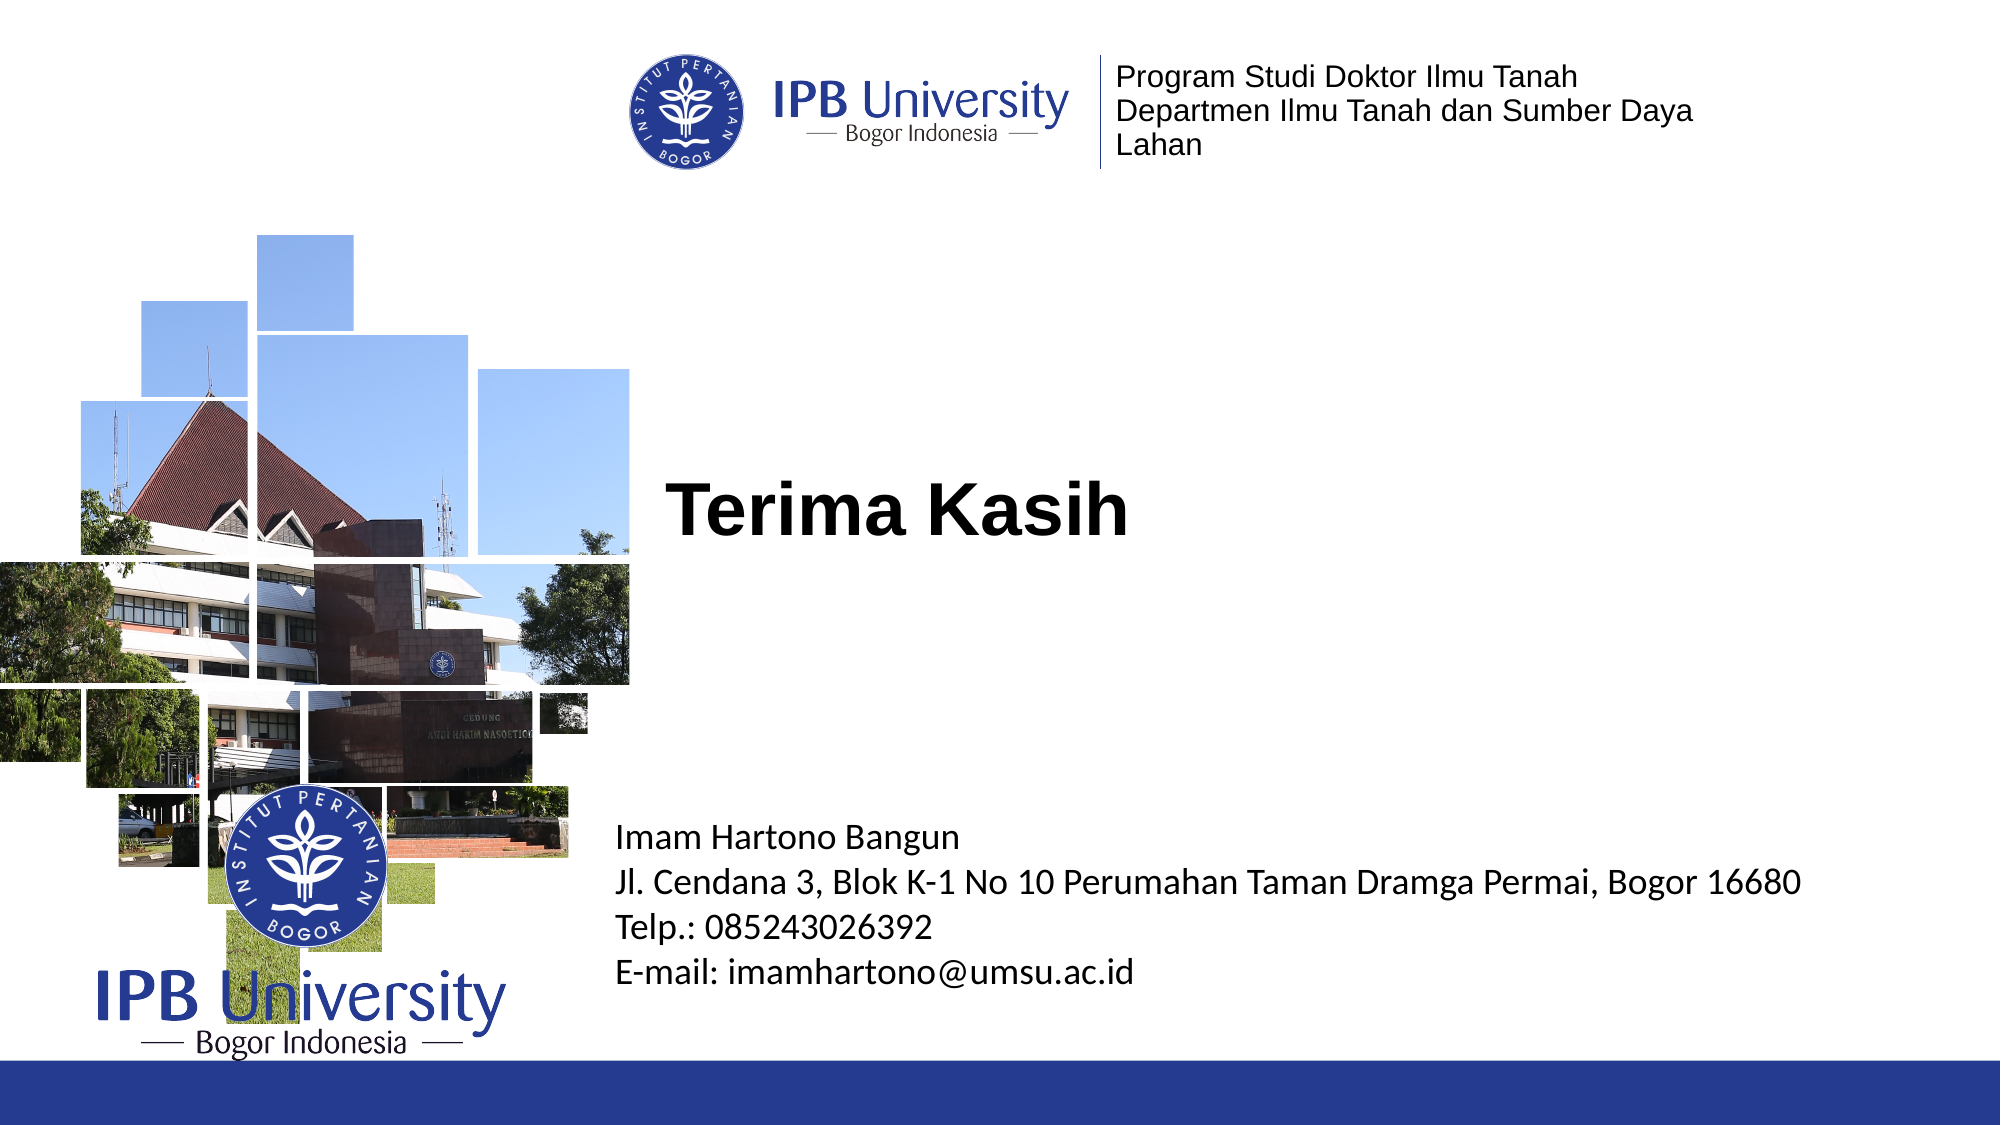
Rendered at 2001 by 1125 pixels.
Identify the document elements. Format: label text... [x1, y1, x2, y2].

title Terima Kasih [650, 353, 1750, 560]
text_box [0, 1060, 2000, 1125]
text_box Program Studi Doktor Ilmu Tanah Departmen Ilmu Tanah dan Sumber Daya Lahan [1100, 53, 1722, 170]
picture [629, 54, 1069, 170]
text_box Imam Hartono Bangun Jl. Cendana 3, Blok K-1 No 10 Perumahan Taman Dramga Permai, Bogor 16680 Telp.: 085243026392 E-mail: imamhartono@umsu.ac.id [599, 804, 1939, 1061]
picture [98, 784, 506, 1061]
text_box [0, 235, 630, 1024]
